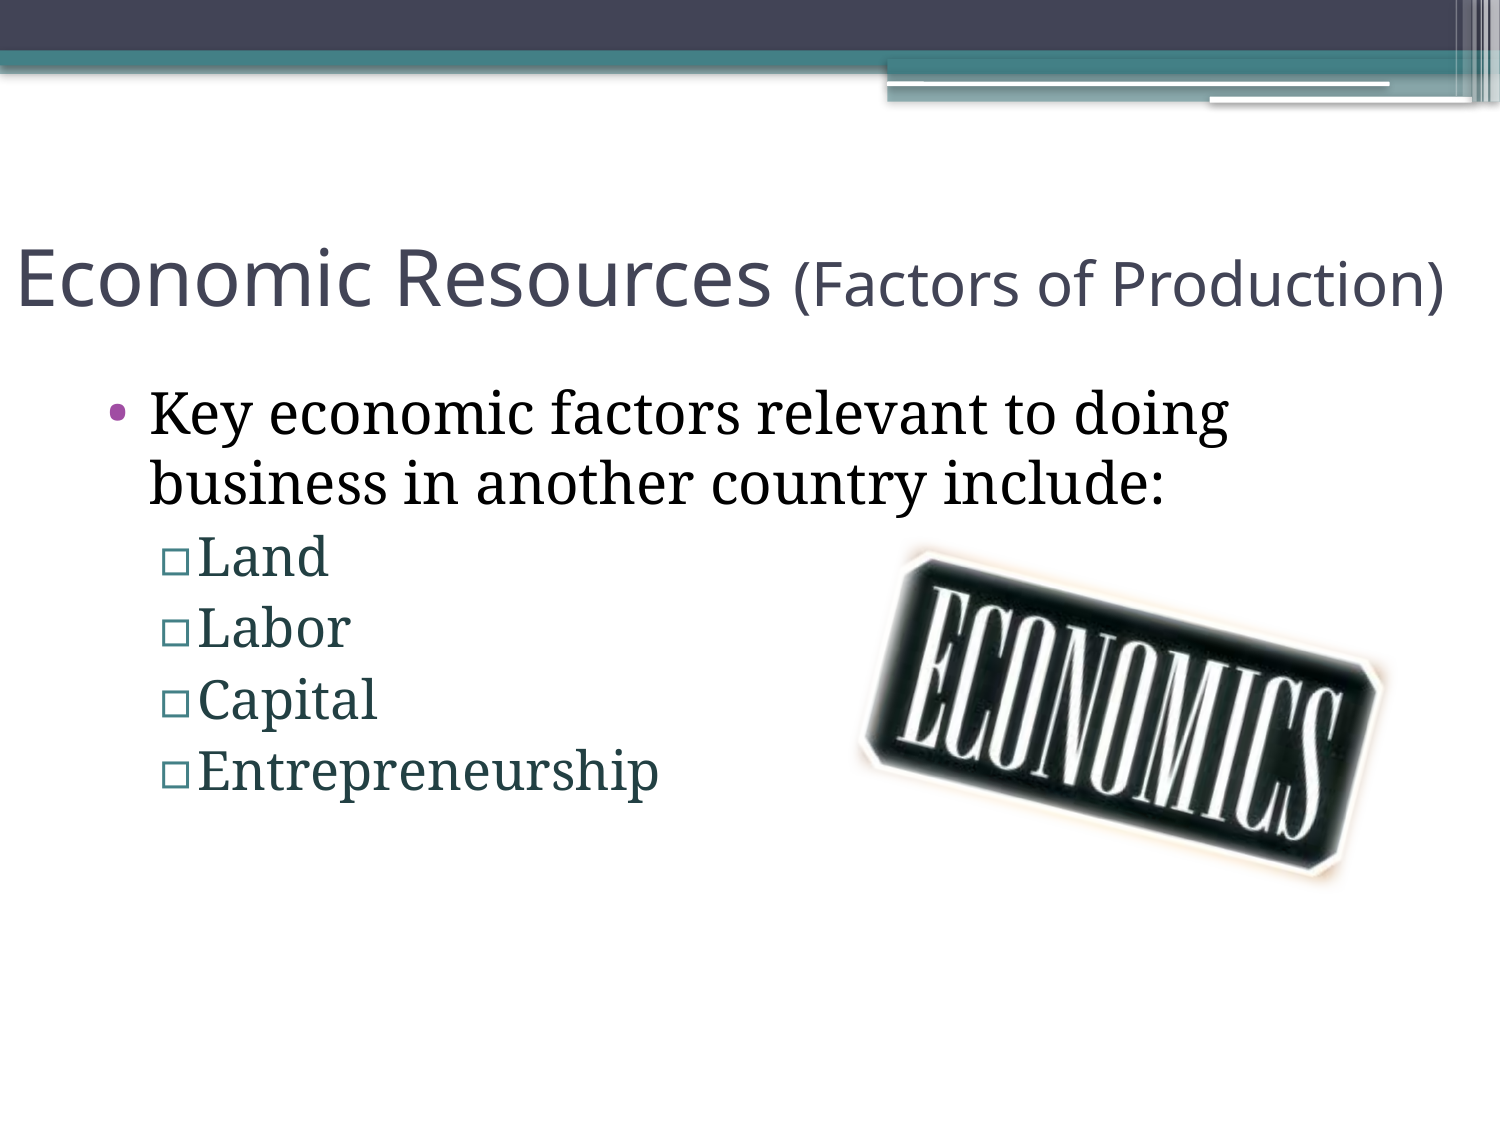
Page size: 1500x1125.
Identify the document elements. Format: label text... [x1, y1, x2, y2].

list Key economic factors relevant to doing business in another country include: Land Labor Capital Entrepreneurship [75, 368, 1425, 1079]
title Economic Resources (Factors of Production) [0, 187, 1500, 363]
picture [862, 565, 1385, 865]
